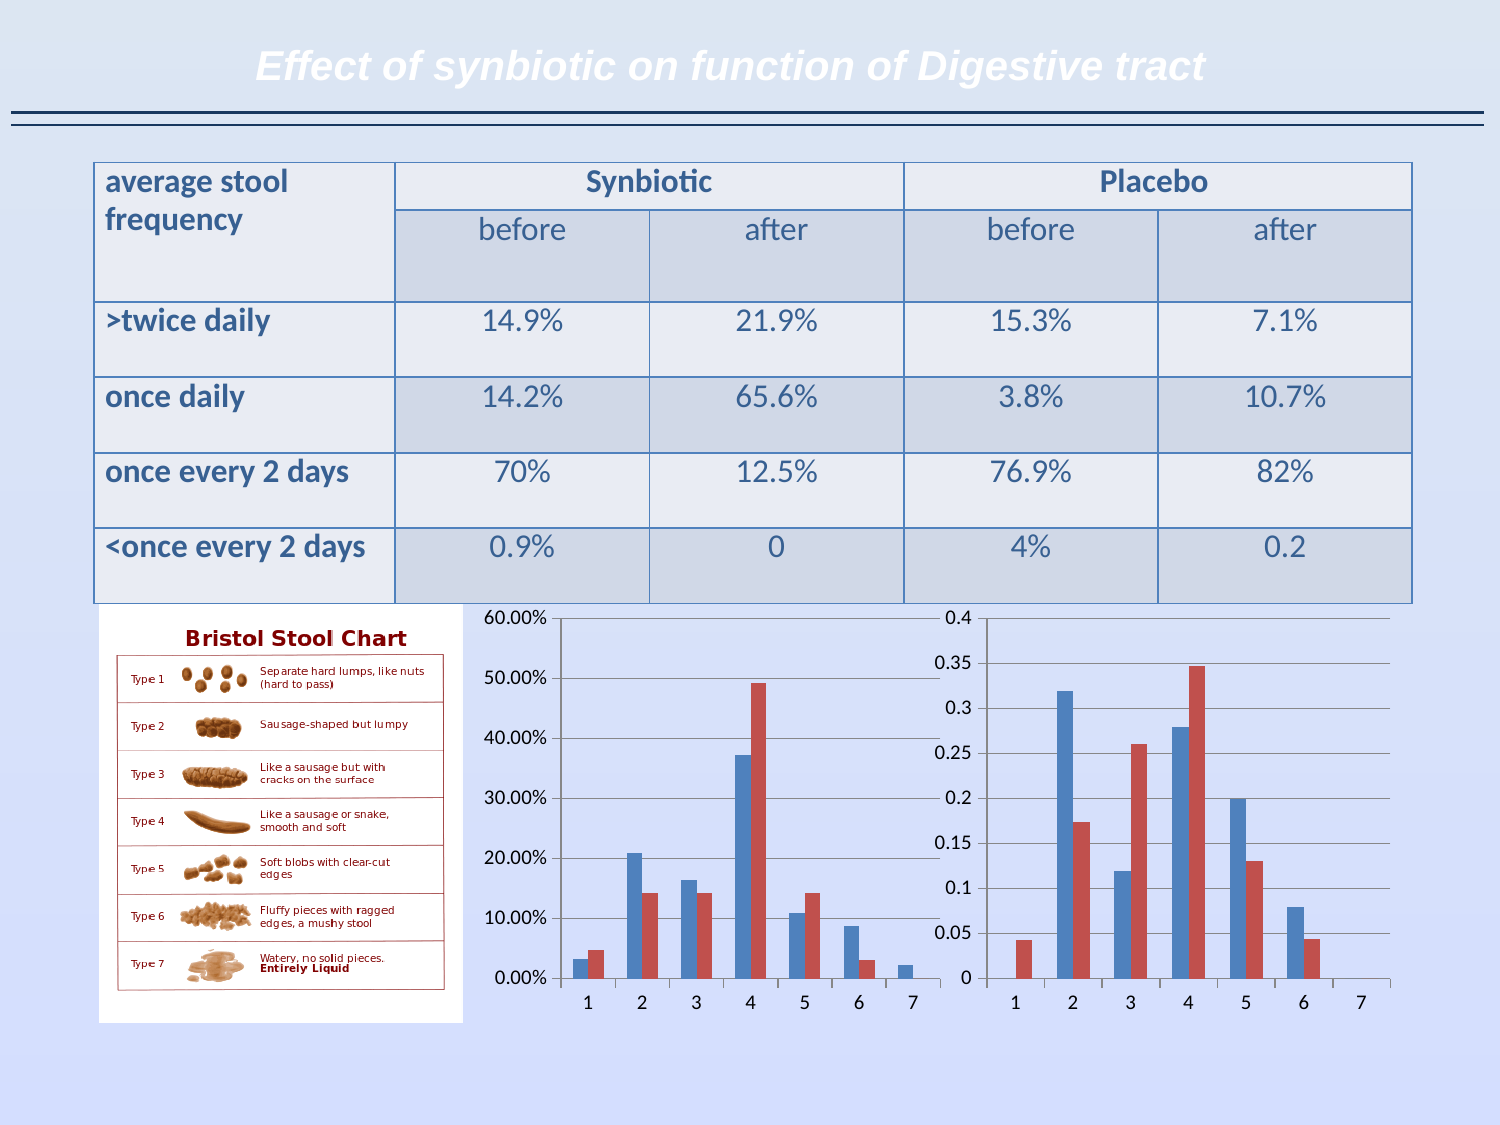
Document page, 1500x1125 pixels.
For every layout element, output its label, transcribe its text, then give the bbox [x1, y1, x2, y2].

table_header Synbiotic [396, 163, 903, 209]
table_cell 70% [396, 454, 649, 527]
table_cell after [1159, 211, 1411, 301]
table_cell 76.9% [905, 454, 1157, 527]
table_cell >twice daily [95, 303, 394, 376]
table_cell 21.9% [650, 303, 903, 376]
picture [99, 599, 463, 1023]
text_box Effect of synbiotic on function of Digestive tract [240, 31, 1221, 96]
table_header average stool frequency [95, 163, 394, 301]
table_header Placebo [905, 163, 1411, 209]
table_cell 4% [905, 529, 1157, 598]
table_cell 14.9% [396, 303, 649, 376]
table_cell 65.6% [650, 378, 903, 452]
table_cell 82% [1159, 454, 1411, 527]
table_cell after [650, 211, 903, 301]
table_cell once every 2 days [95, 454, 394, 527]
table_cell 14.2% [396, 378, 649, 452]
table_cell before [905, 211, 1157, 301]
table_cell 15.3% [905, 303, 1157, 376]
chart [474, 599, 1401, 1023]
table_cell 7.1% [1159, 303, 1411, 376]
table_cell 0.9% [396, 529, 649, 603]
table_cell 12.5% [650, 454, 903, 527]
table_cell 3.8% [905, 378, 1157, 452]
table_cell 0 [650, 529, 903, 598]
table_cell 0.2 [1159, 529, 1411, 603]
table_cell <once every 2 days [95, 529, 394, 602]
table_cell once daily [95, 378, 394, 452]
table_cell 10.7% [1159, 378, 1411, 452]
table_cell before [396, 211, 649, 301]
